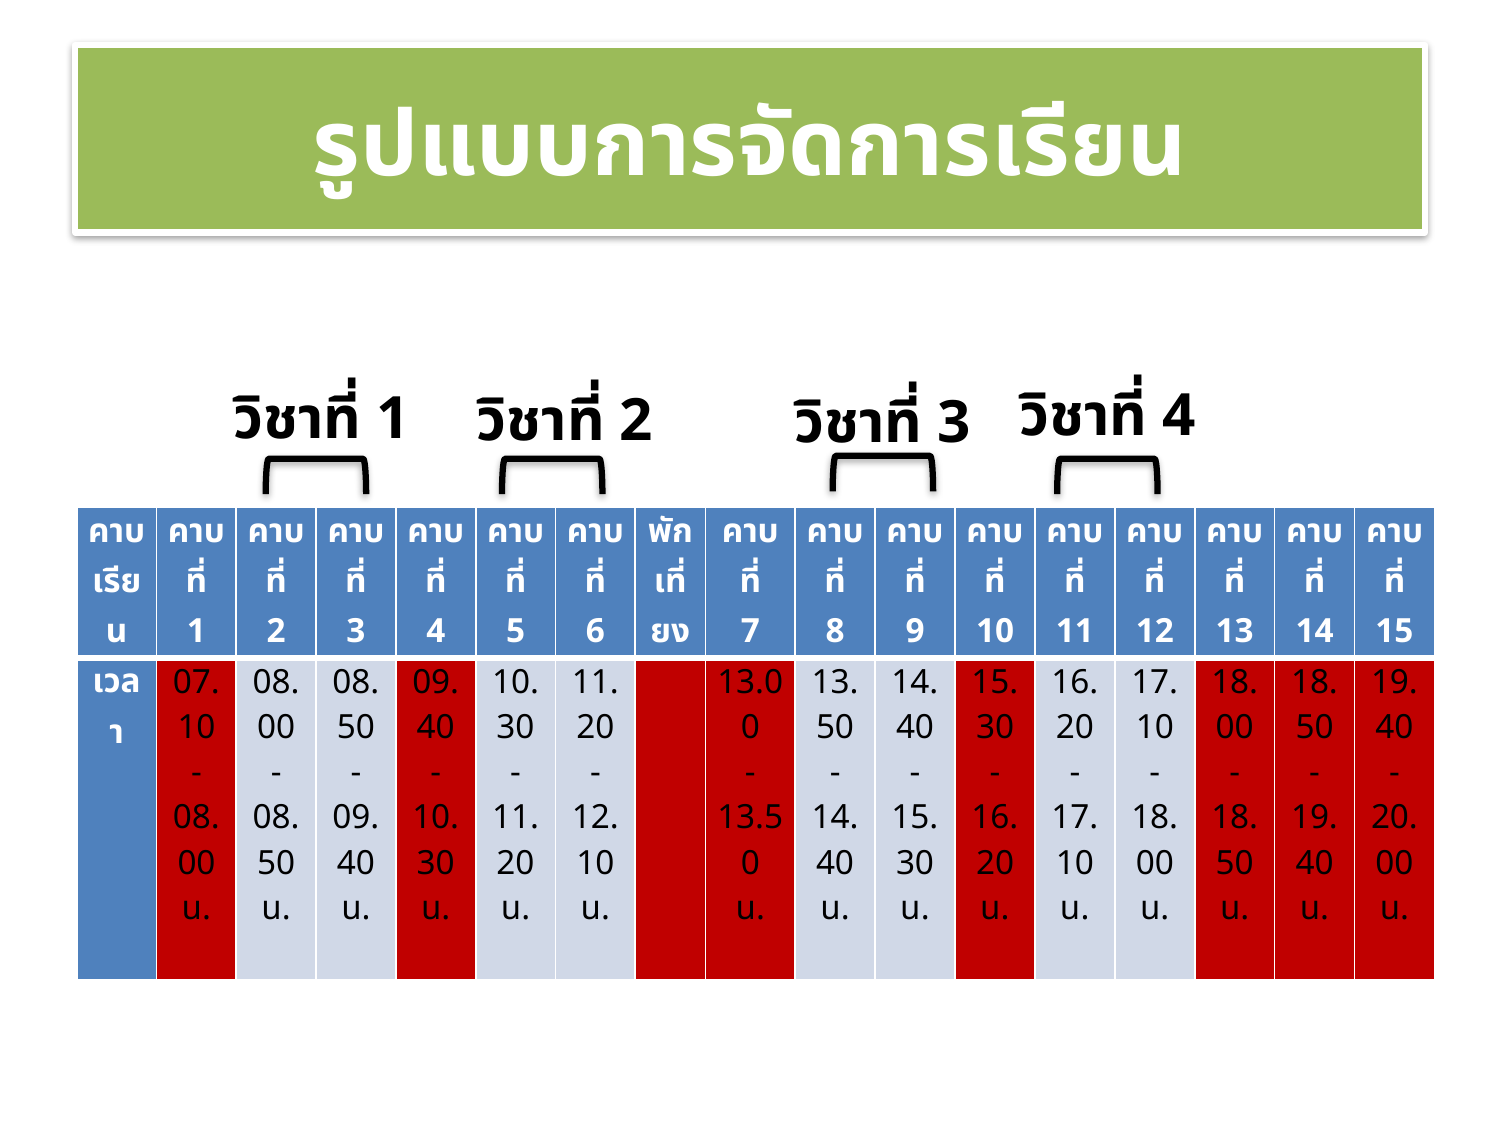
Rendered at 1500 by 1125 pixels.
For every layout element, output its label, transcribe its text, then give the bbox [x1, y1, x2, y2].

text_box [1054, 455, 1161, 495]
table_cell 19.40 - 20.00 น. [1355, 661, 1434, 979]
table_header พักเที่ยง [636, 508, 705, 655]
table_cell 08.00 - 08.50 น. [237, 661, 315, 979]
table_header คาบที่ 8 [796, 508, 874, 655]
table_header คาบเรียน [78, 508, 156, 655]
table_header คาบที่ 3 [317, 508, 395, 655]
table_cell 10.30 - 11.20 น. [477, 661, 555, 979]
table_header คาบที่ 1 [157, 508, 235, 655]
table_cell 17.10 - 18.00 น. [1116, 661, 1194, 979]
text_box [829, 462, 937, 492]
table_cell [636, 661, 705, 979]
table_header คาบที่ 6 [556, 508, 634, 655]
table_header คาบที่ 15 [1355, 508, 1434, 655]
table_header คาบที่ 4 [397, 508, 475, 655]
table_header คาบที่ 10 [956, 508, 1034, 655]
table_cell 13.50 - 14.40 น. [796, 661, 874, 979]
text_box วิชาที่ 3 [780, 376, 986, 462]
table_cell 07.10 - 08.00 น. [157, 661, 235, 979]
table_header คาบที่ 11 [1036, 508, 1114, 655]
table_header คาบที่ 12 [1116, 508, 1194, 655]
table_header คาบที่ 2 [237, 508, 315, 655]
text_box วิชาที่ 1 [218, 372, 425, 458]
table_cell 18.00 - 18.50 น. [1196, 661, 1274, 979]
table_header คาบที่ 7 [706, 508, 794, 655]
text_box วิชาที่ 2 [462, 374, 668, 460]
title รูปแบบการจัดการเรียน [72, 42, 1428, 236]
text_box วิชาที่ 4 [1004, 369, 1211, 455]
table_header คาบที่ 9 [876, 508, 954, 655]
table_cell 11.20 - 12.10 น. [556, 661, 634, 979]
table_cell 14.40 - 15.30 น. [876, 661, 954, 979]
text_box [498, 460, 606, 495]
table_cell 16.20 - 17.10 น. [1036, 661, 1114, 979]
table_cell 09.40 - 10.30 น. [397, 661, 475, 979]
table_cell 13.00 - 13.50 น. [706, 661, 794, 979]
table_cell 15.30 - 16.20 น. [956, 661, 1034, 979]
table_cell เวลา [78, 661, 156, 979]
table_cell 18.50 - 19.40 น. [1275, 661, 1354, 979]
table_cell 08.50 - 09.40 น. [317, 661, 395, 979]
table_header คาบที่ 14 [1275, 508, 1354, 655]
table_header คาบที่ 13 [1196, 508, 1274, 655]
table_header คาบที่ 5 [477, 508, 555, 655]
text_box [262, 458, 370, 495]
